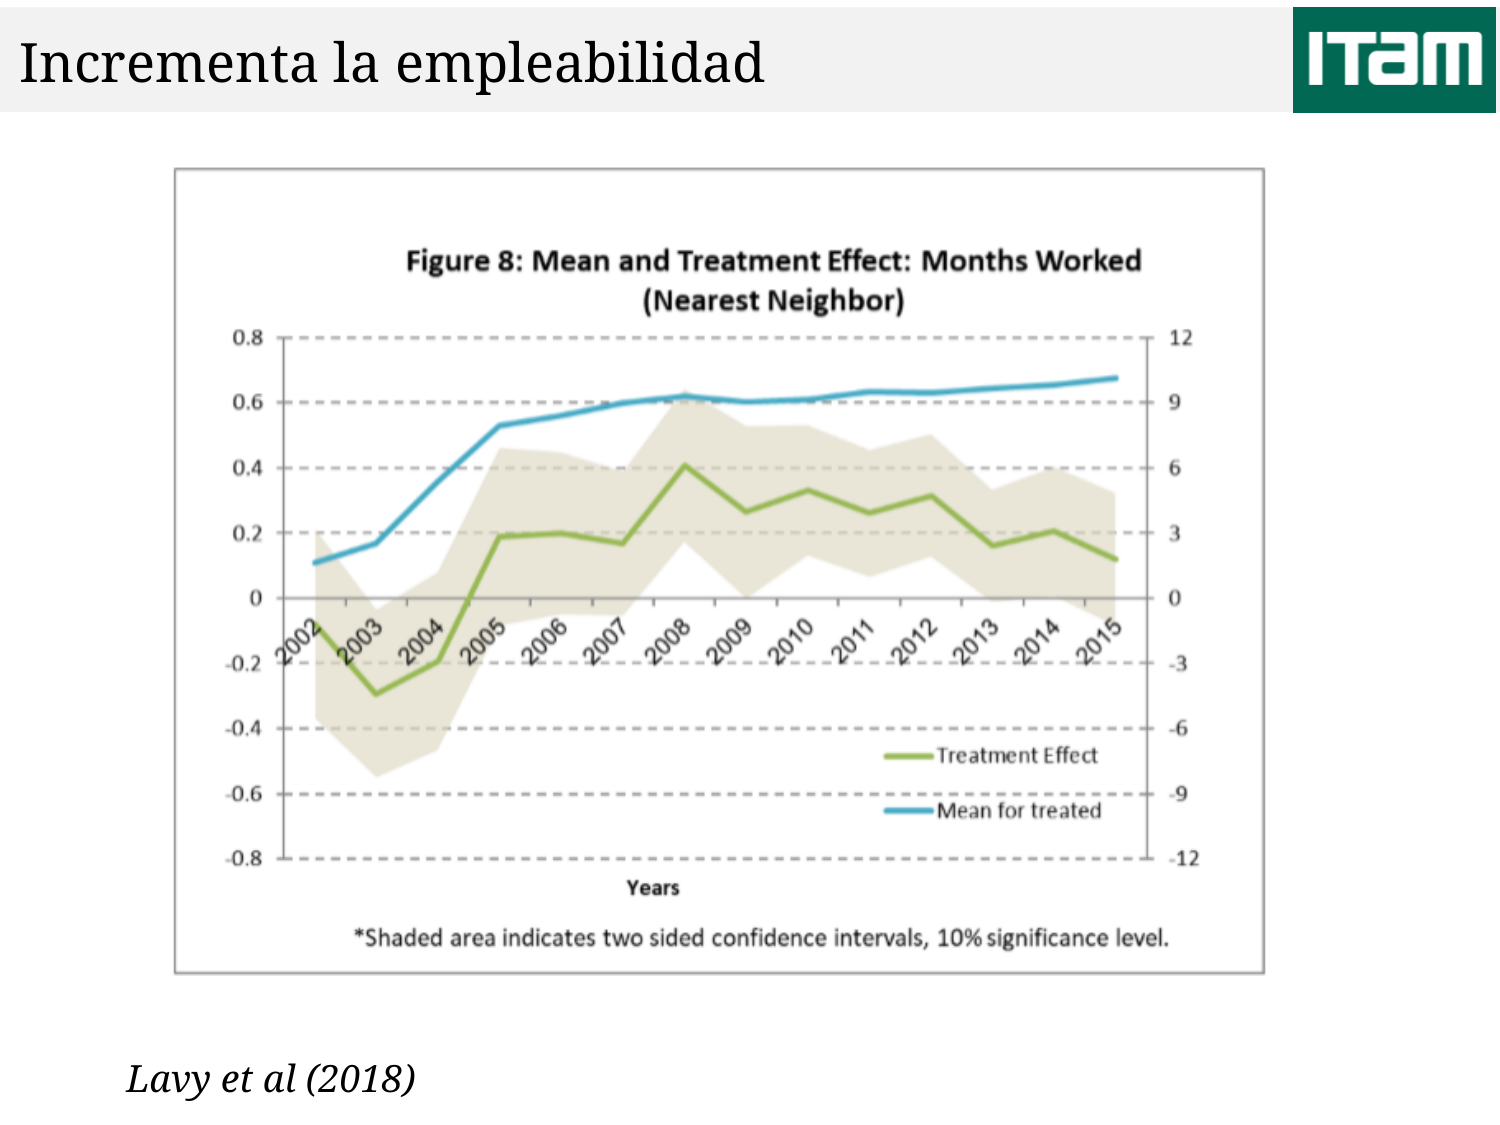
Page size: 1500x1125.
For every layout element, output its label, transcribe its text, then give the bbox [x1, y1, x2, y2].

text_box [0, 6, 1500, 113]
text_box Incrementa la empleabilidad [4, 20, 1293, 101]
picture [171, 163, 1272, 976]
text_box Lavy et al (2018) [111, 1047, 1187, 1108]
picture [1293, 7, 1496, 113]
